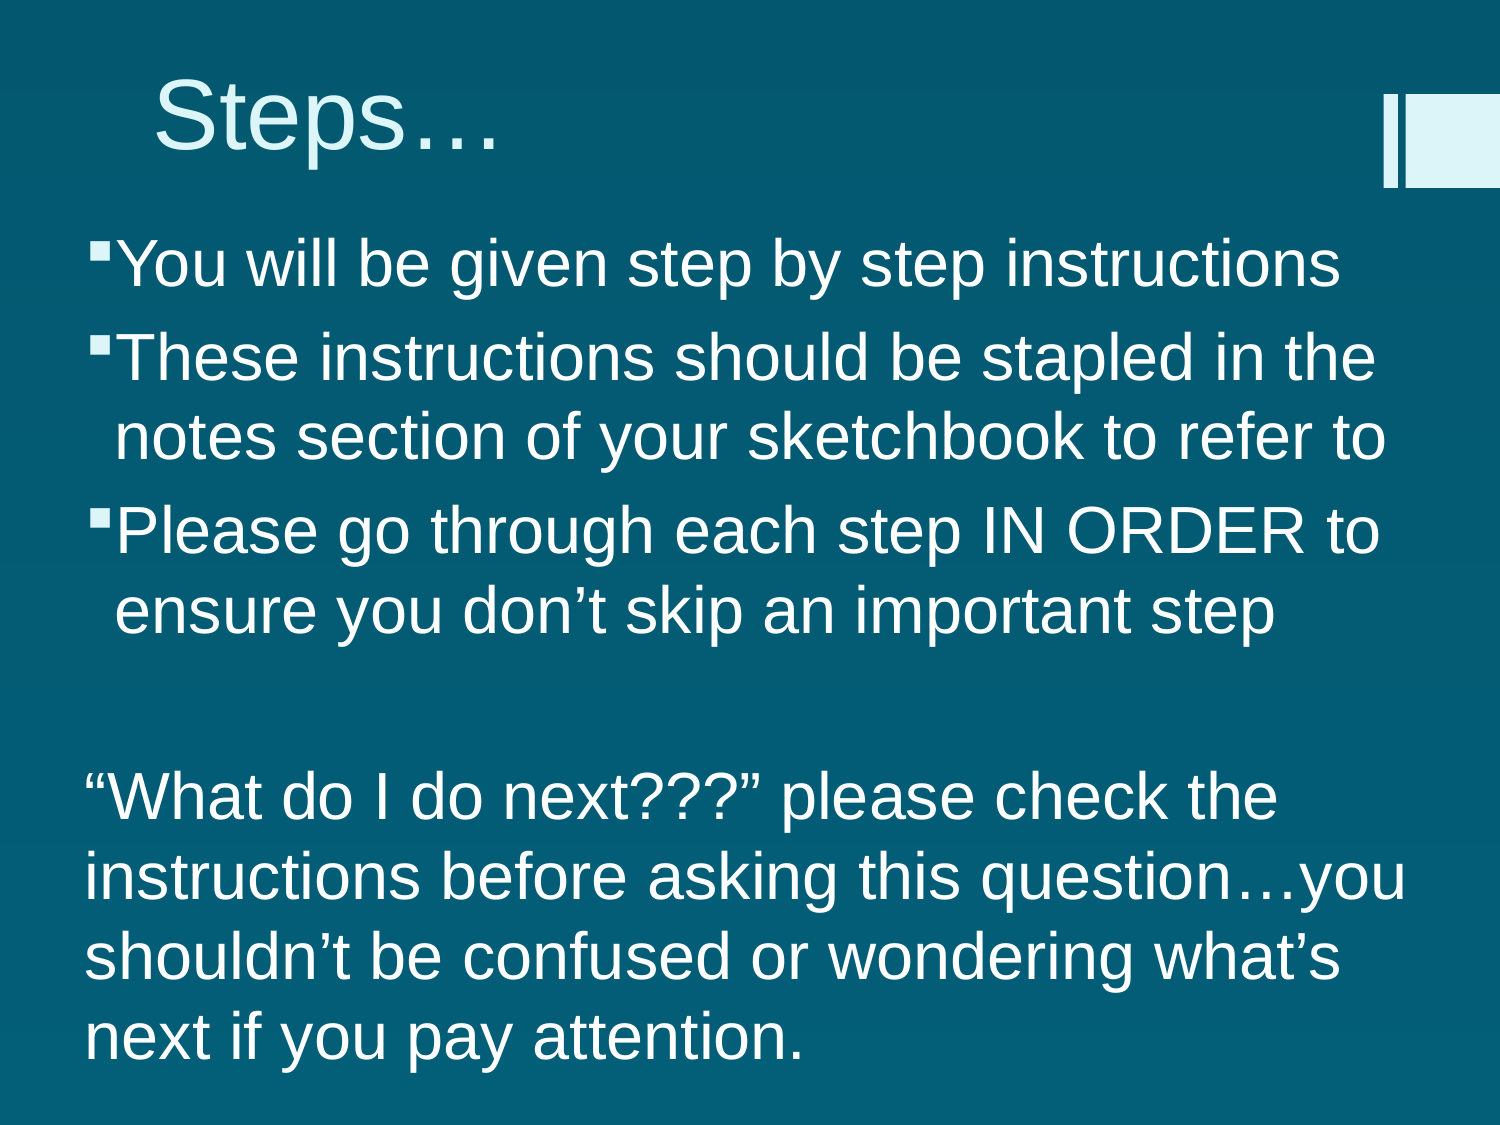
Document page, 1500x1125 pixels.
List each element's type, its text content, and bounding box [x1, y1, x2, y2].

title Steps… [137, 37, 1338, 177]
list You will be given step by step instructions These instructions should be stapled in the notes section of your sketchbook to refer to Please go through each step IN ORDER to ensure you don’t skip an important step “What do I do next???” please check the instructions before asking this question…you shouldn’t be confused or wondering what’s next if you pay attention. [62, 212, 1450, 1075]
